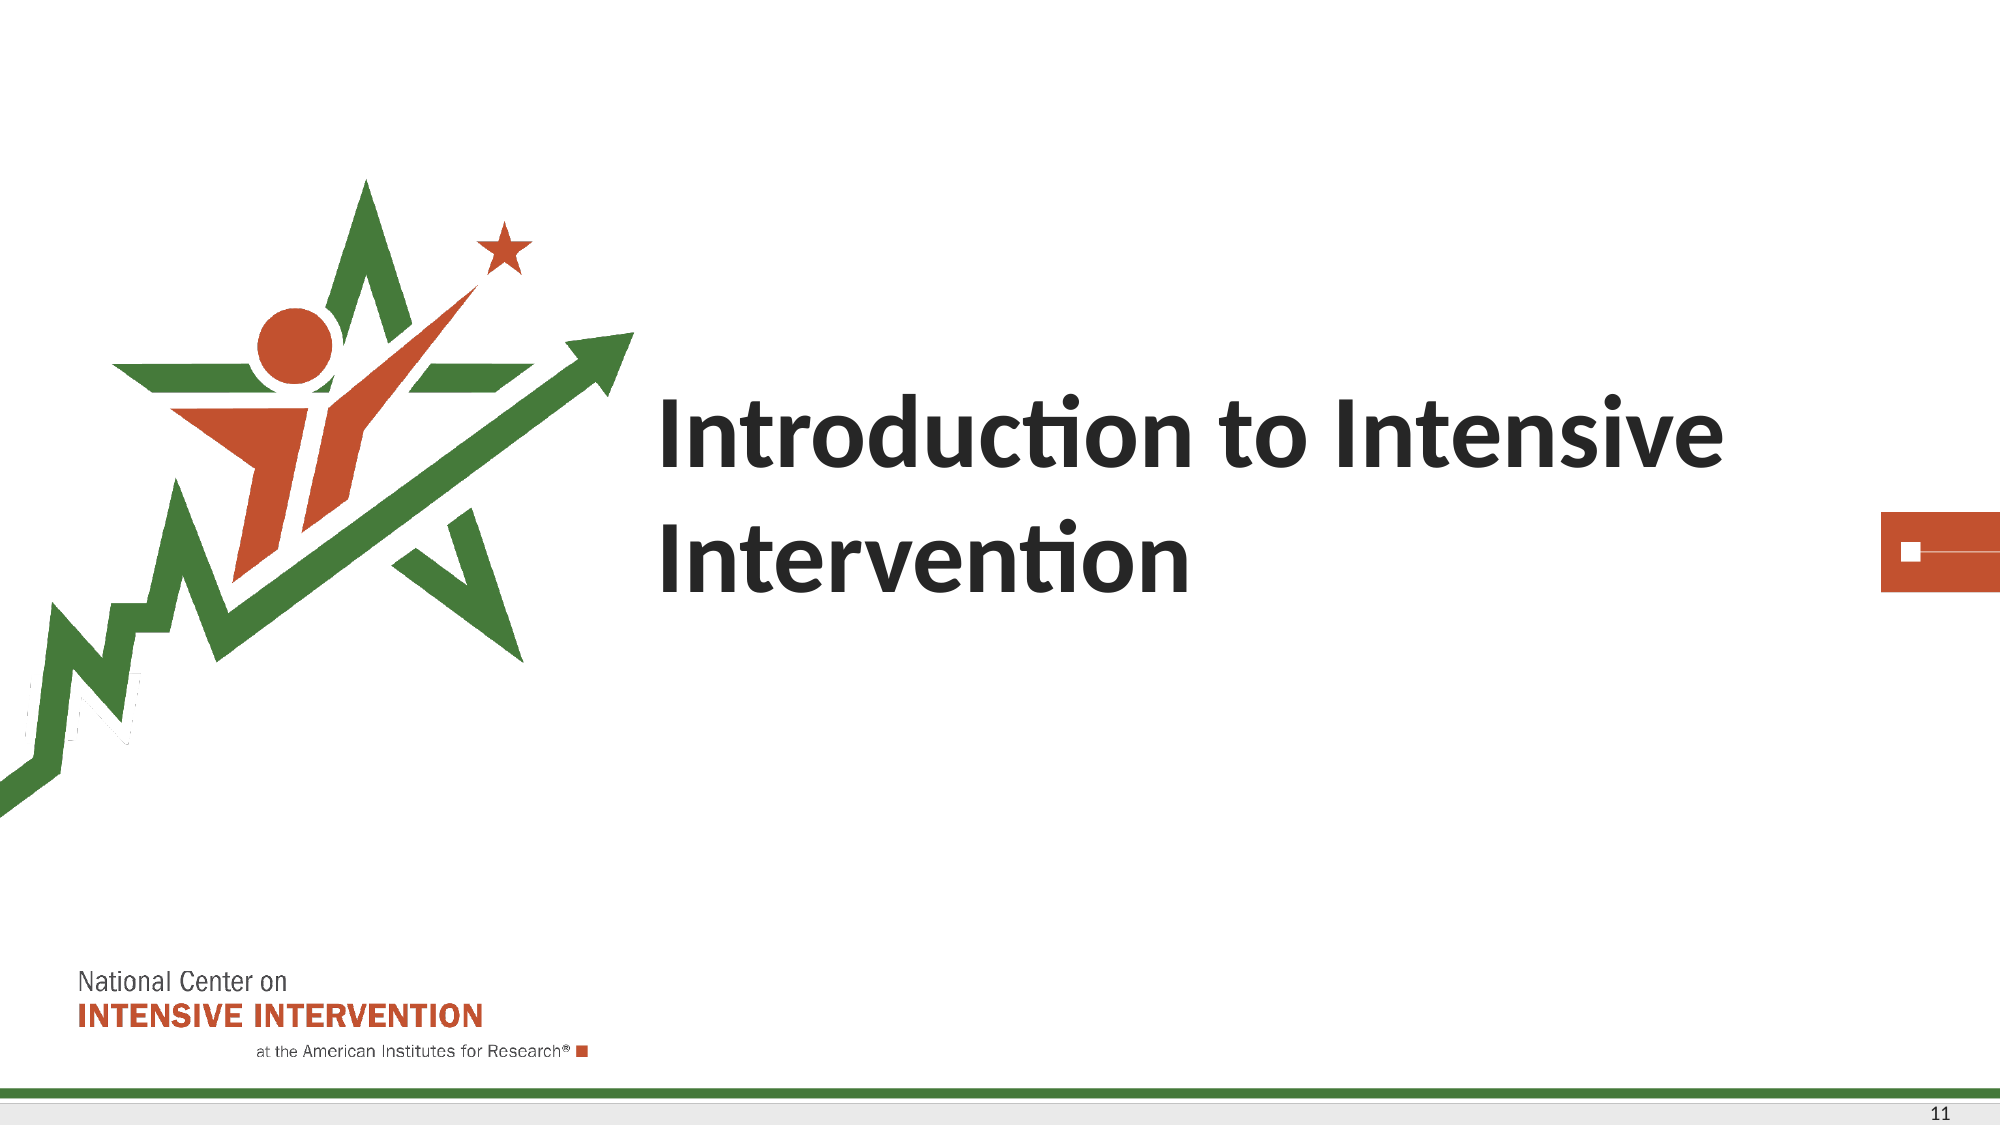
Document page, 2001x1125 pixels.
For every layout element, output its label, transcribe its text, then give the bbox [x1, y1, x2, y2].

slide_number 11 [1925, 1099, 1951, 1125]
title Introduction to Intensive Intervention 2 [656, 178, 1850, 614]
picture [0, 0, 2000, 1125]
